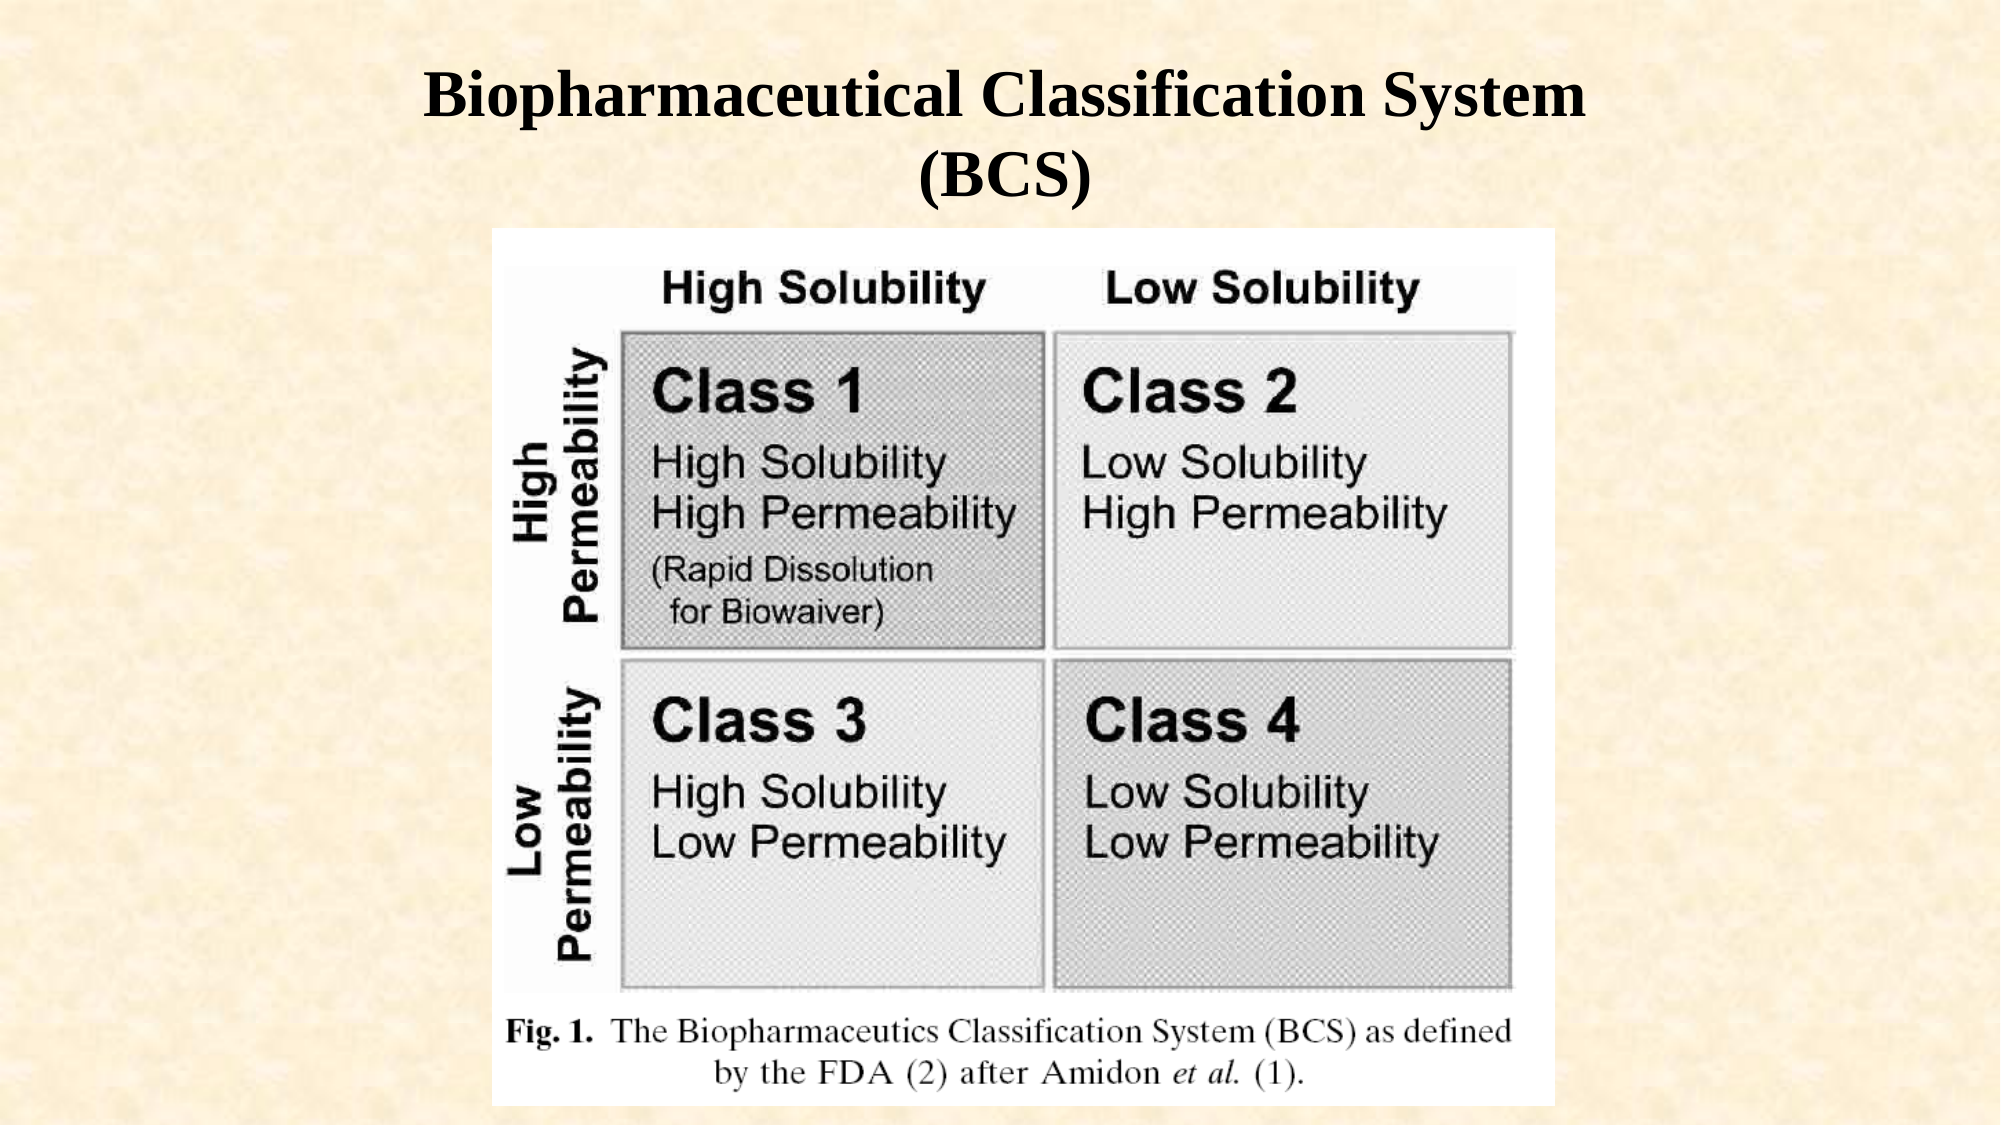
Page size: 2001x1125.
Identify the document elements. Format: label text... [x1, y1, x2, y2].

picture [0, 0, 2001, 1125]
text_box Biopharmaceutical Classification System (BCS) [314, 42, 1697, 218]
